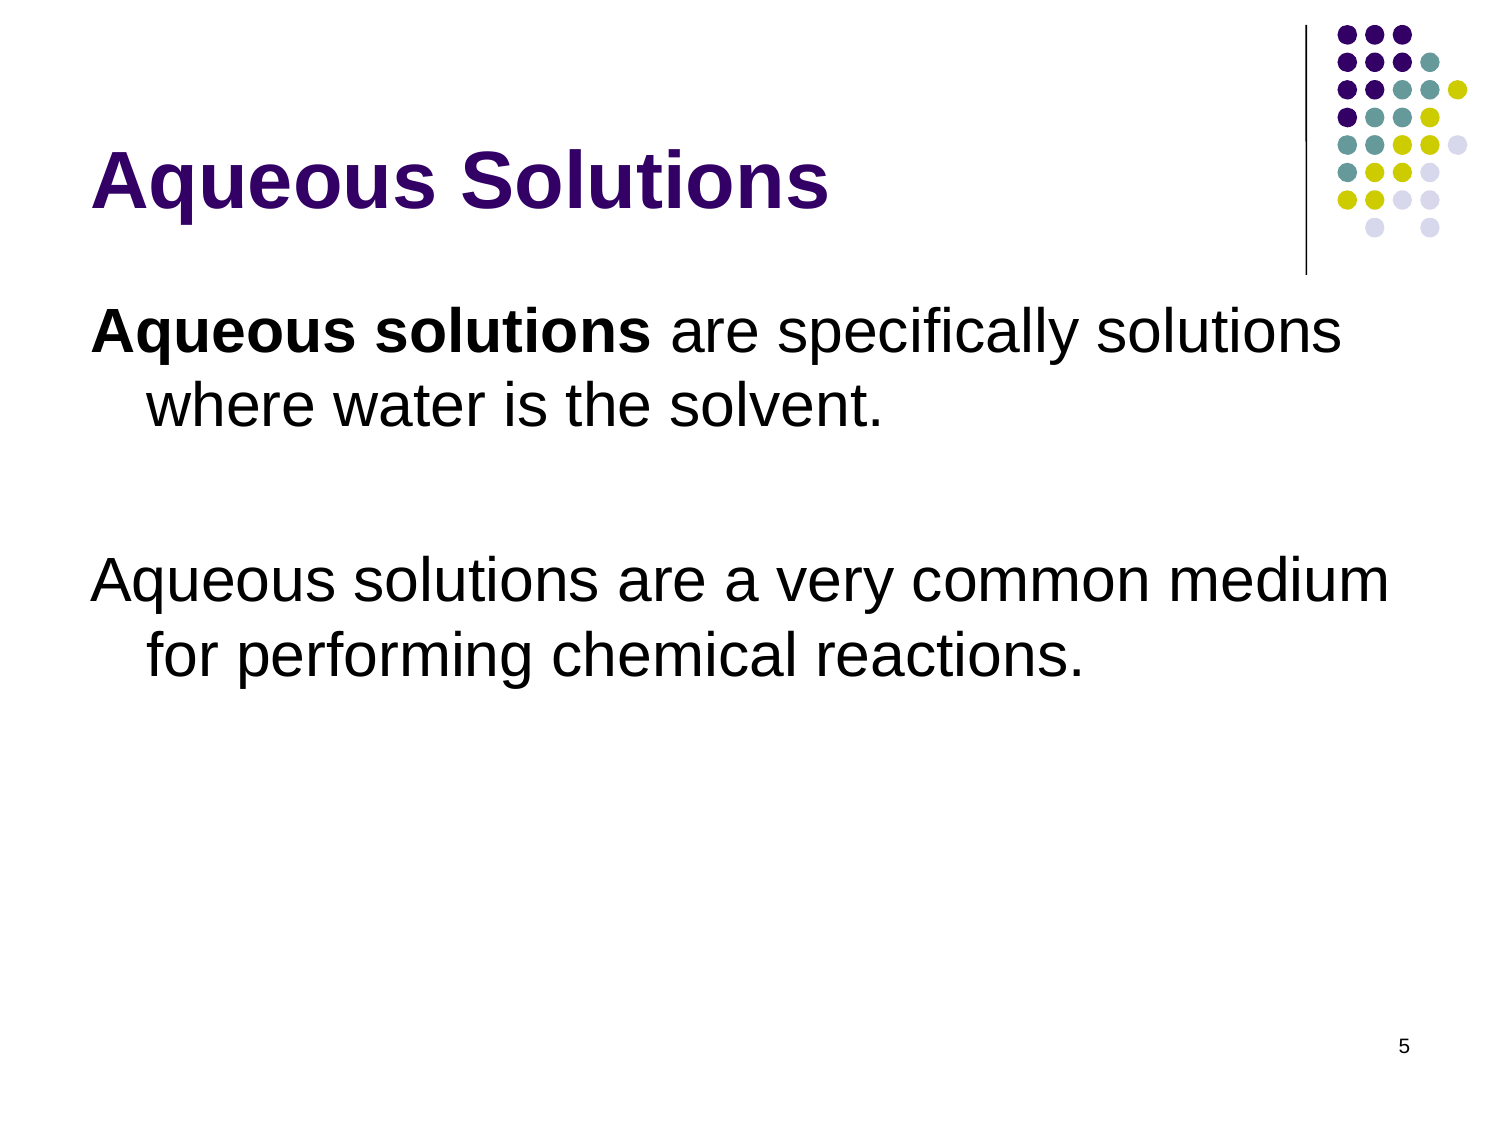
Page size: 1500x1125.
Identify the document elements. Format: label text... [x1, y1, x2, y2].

list Aqueous solutions are specifically solutions where water is the solvent. Aqueous solutions are a very common medium for performing chemical reactions. [75, 282, 1425, 1006]
slide_number 5 [1074, 1025, 1425, 1100]
title Aqueous Solutions [75, 20, 1313, 233]
